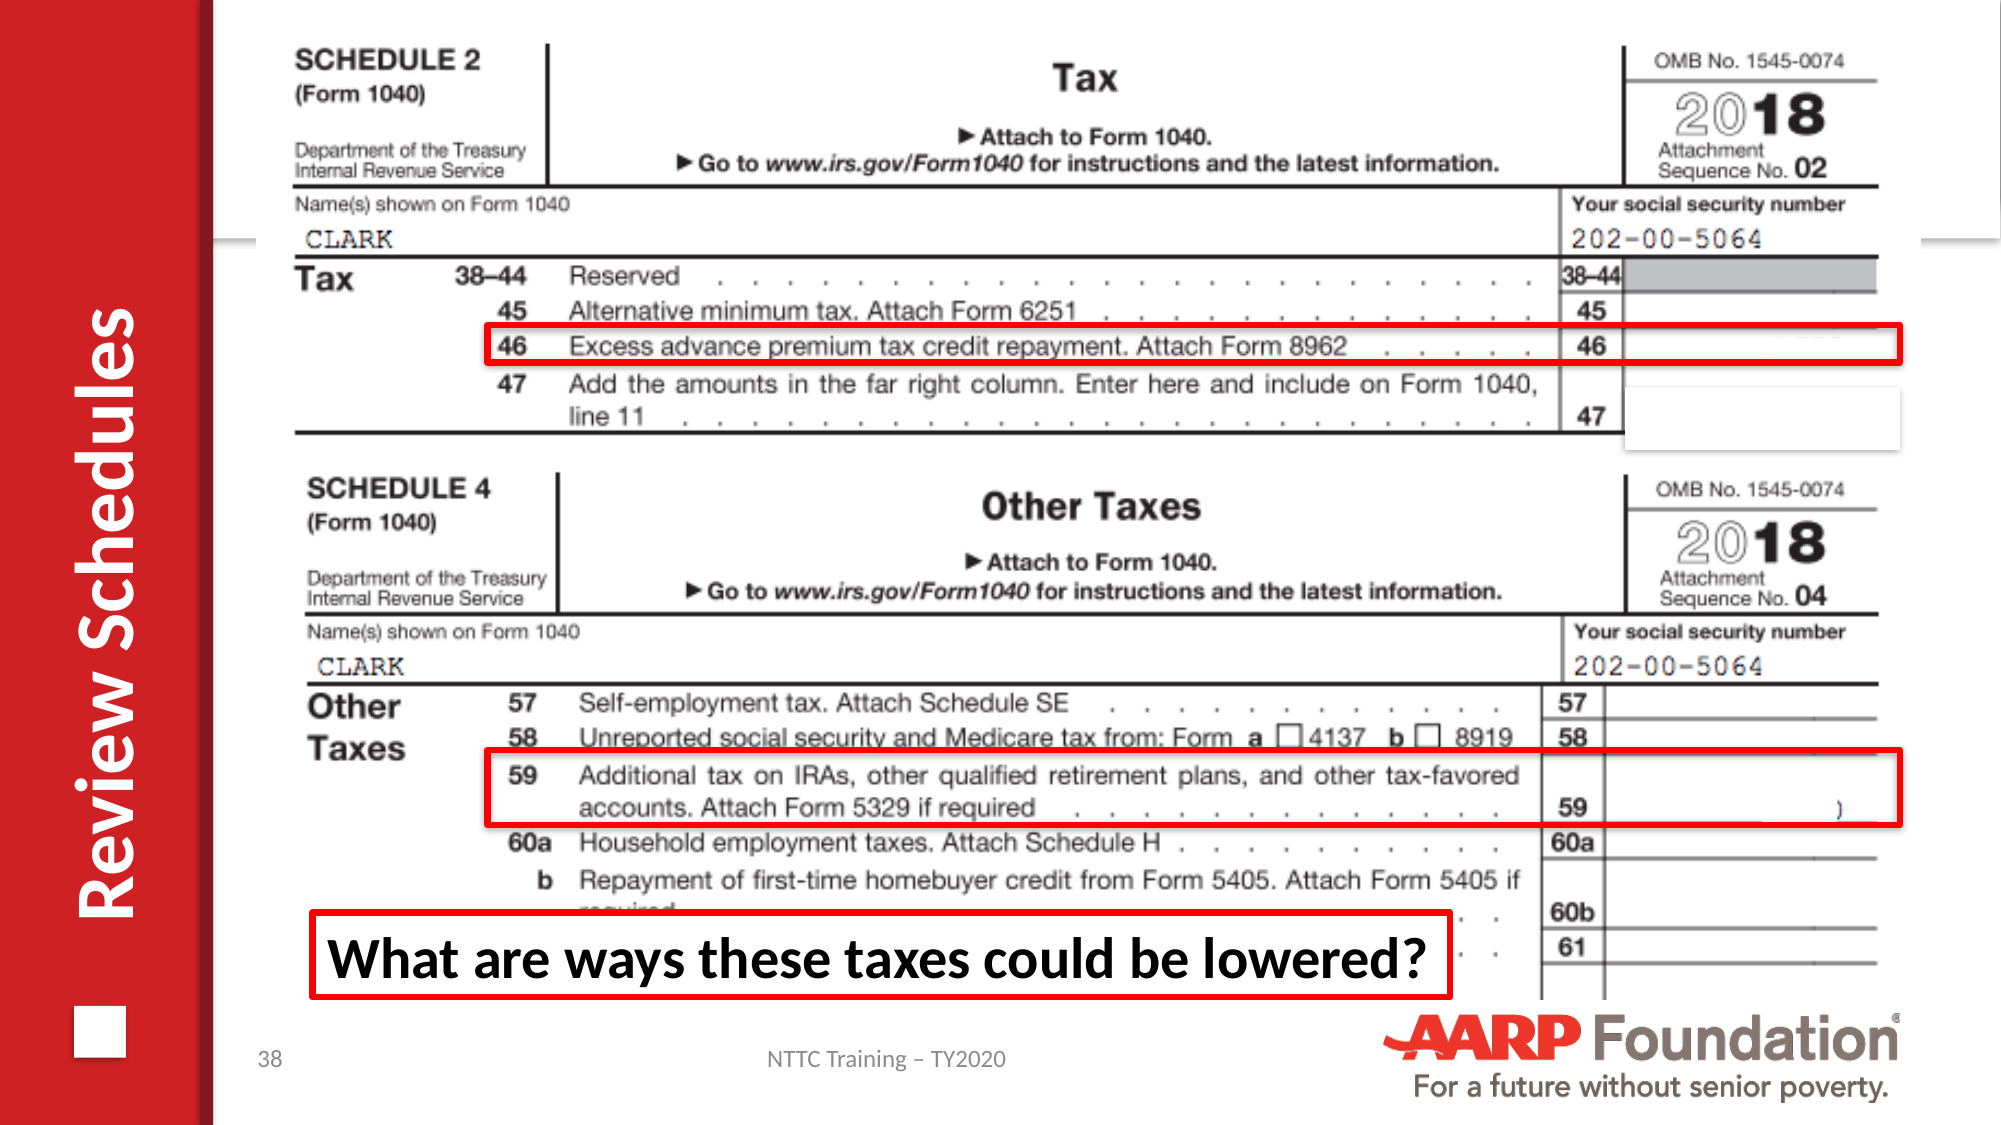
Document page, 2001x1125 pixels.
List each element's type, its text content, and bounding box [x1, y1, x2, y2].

footer NTTC Training – TY2020 [570, 1027, 1204, 1088]
slide_number 38 [213, 1027, 298, 1088]
picture [255, 20, 1926, 1001]
title Review Schedules [6, 0, 194, 938]
